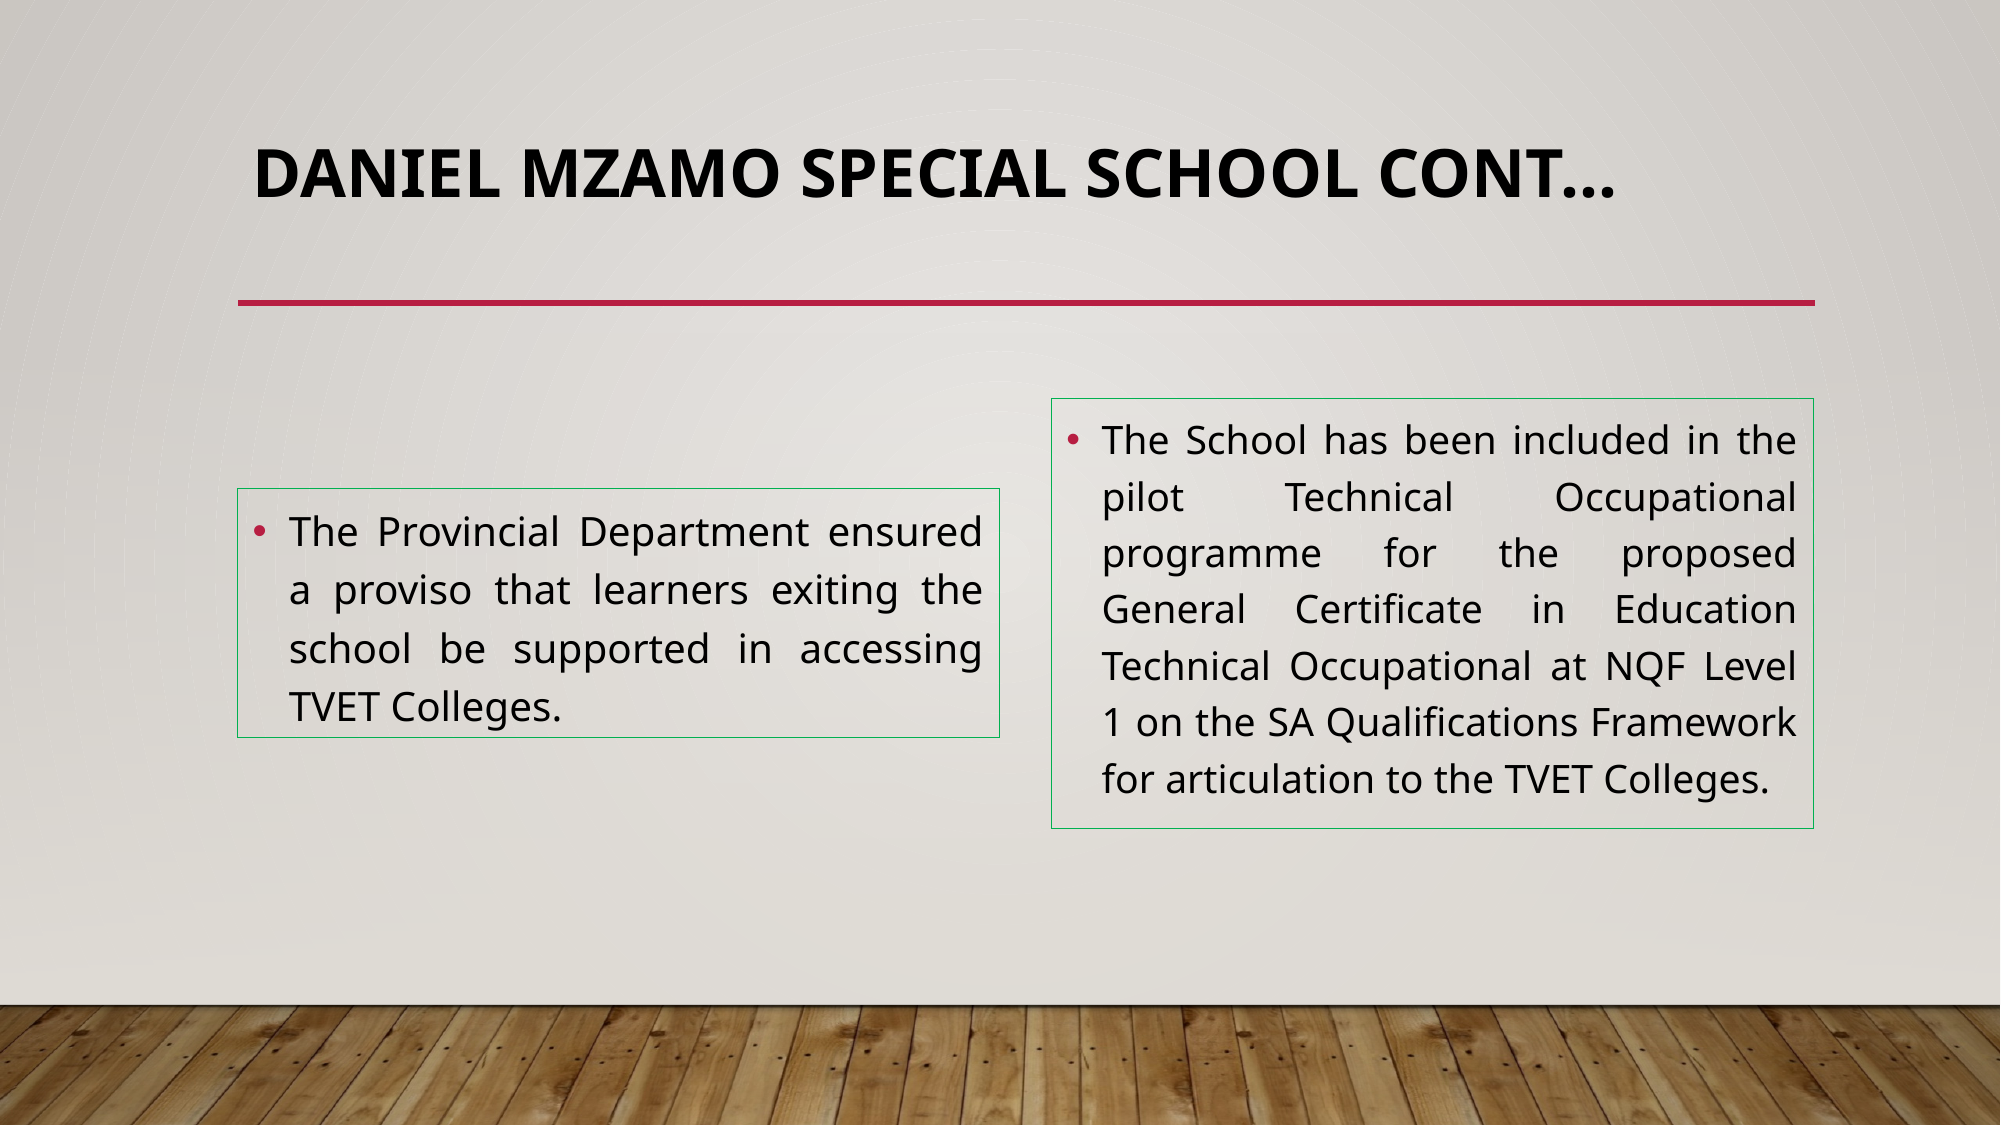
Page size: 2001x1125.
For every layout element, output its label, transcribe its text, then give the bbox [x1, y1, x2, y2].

list The School has been included in the pilot Technical Occupational programme for the proposed General Certificate in Education Technical Occupational at NQF Level 1 on the SA Qualifications Framework for articulation to the TVET Colleges. [1051, 398, 1814, 829]
picture [0, 1005, 2000, 1125]
list The Provincial Department ensured a proviso that learners exiting the school be supported in accessing TVET Colleges. [237, 488, 1000, 738]
title DANIEL MZAMO SPECIAL SCHOOL CONT… [237, 132, 1814, 306]
